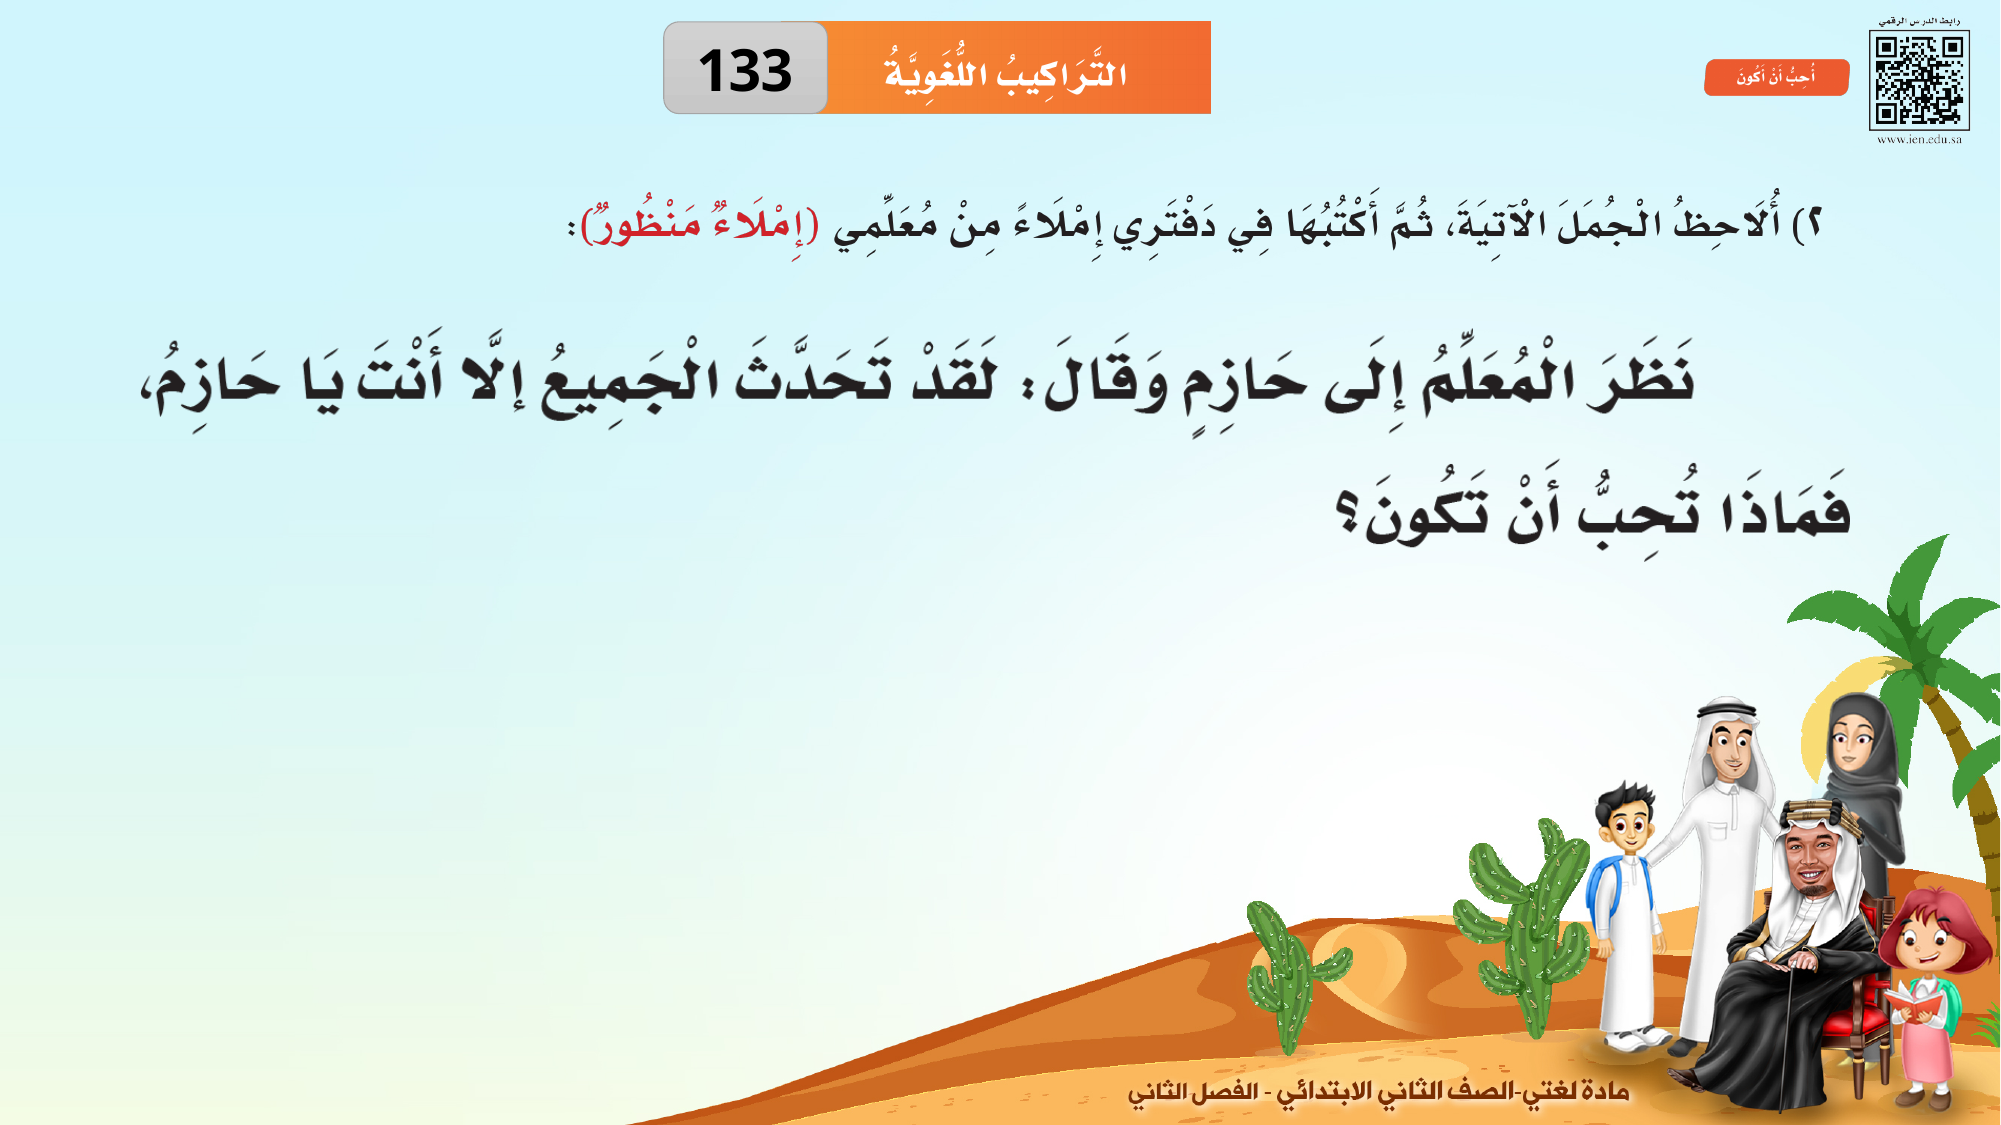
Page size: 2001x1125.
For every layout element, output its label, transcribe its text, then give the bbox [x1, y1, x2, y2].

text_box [1704, 11, 1974, 150]
picture [0, 0, 2001, 1125]
text_box 133 [663, 21, 813, 115]
